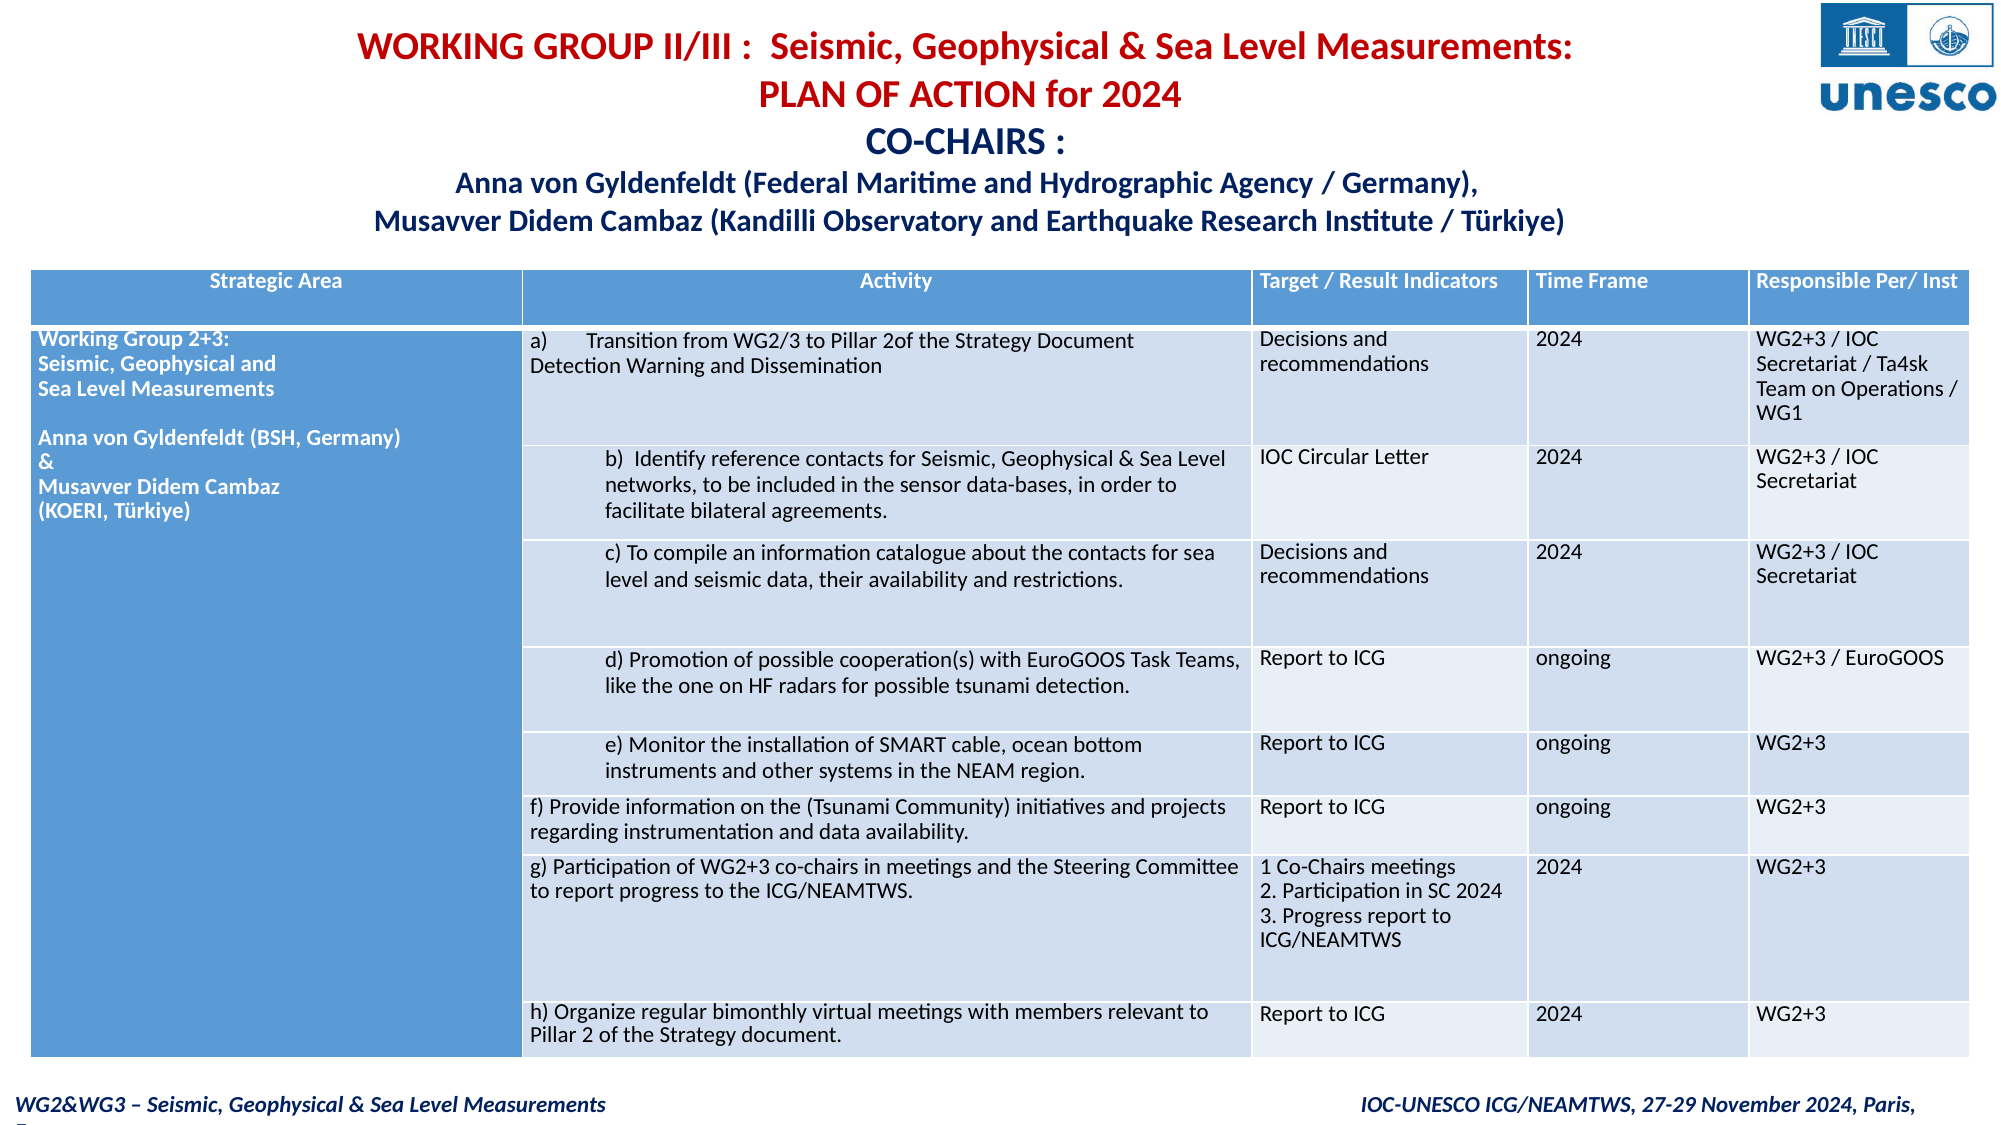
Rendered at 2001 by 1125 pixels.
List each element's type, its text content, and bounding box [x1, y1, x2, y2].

table_cell Report to ICG [1253, 733, 1527, 795]
table_cell ongoing [1529, 648, 1748, 731]
table_cell WG2+3 / IOC Secretariat / Ta4sk Team on Operations / WG1 [1750, 331, 1969, 445]
text_box WG2&WG3 – Seismic, Geophysical & Sea Level Measurements IOC-UNESCO ICG/NEAMTWS, 27-29 November 2024, Paris, France [0, 1082, 2000, 1125]
table_header Target / Result Indicators [1253, 270, 1527, 325]
table_cell h) Organize regular bimonthly virtual meetings with members relevant to Pillar 2 of the Strategy document. [523, 1003, 1251, 1057]
table_cell Working Group 2+3: Seismic, Geophysical and Sea Level Measurements Anna von Gyldenfeldt (BSH, Germany) & Musavver Didem Cambaz (KOERI, Türkiye) [31, 331, 522, 1057]
table_cell WG2+3 [1750, 856, 1969, 1001]
table_cell c) To compile an information catalogue about the contacts for sea level and seismic data, their availability and restrictions. [523, 541, 1251, 646]
table_header Strategic Area [31, 270, 522, 325]
table_cell WG2+3 [1750, 733, 1969, 795]
table_cell Report to ICG [1253, 648, 1527, 731]
table_cell 2024 [1529, 331, 1748, 445]
text_box WORKING GROUP II/III : Seismic, Geophysical & Sea Level Measurements: PLAN OF ACTION for 2024 CO-CHAIRS : Anna von Gyldenfeldt (Federal Maritime and Hydrographic Agency / Germany), Musavver Didem Cambaz (Kandilli Observatory and Earthquake Research Institute / Türkiye) [342, 12, 1599, 245]
table_cell Decisions and recommendations [1253, 541, 1527, 646]
table_cell 2024 [1529, 1003, 1748, 1057]
picture [1816, 1, 2000, 116]
table_header Time Frame [1529, 270, 1748, 325]
table_cell e) Monitor the installation of SMART cable, ocean bottom instruments and other systems in the NEAM region. [523, 733, 1251, 795]
table_cell b) Identify reference contacts for Seismic, Geophysical & Sea Level networks, to be included in the sensor data-bases, in order to facilitate bilateral agreements. [523, 446, 1251, 539]
table_header Responsible Per/ Inst [1750, 270, 1969, 325]
table_cell ongoing [1529, 733, 1748, 795]
table_cell f) Provide information on the (Tsunami Community) initiatives and projects regarding instrumentation and data availability. [523, 797, 1251, 854]
table_cell Report to ICG [1253, 1003, 1527, 1057]
table_cell WG2+3 [1750, 1003, 1969, 1057]
table_cell WG2+3 / IOC Secretariat [1750, 541, 1969, 646]
table_cell IOC Circular Letter [1253, 446, 1527, 539]
table_cell 2024 [1529, 446, 1748, 539]
table_cell Report to ICG [1253, 797, 1527, 854]
table_cell 2024 [1529, 541, 1748, 646]
table_cell WG2+3 / IOC Secretariat [1750, 446, 1969, 539]
table_cell 2024 [1529, 856, 1748, 1001]
table_cell WG2+3 / EuroGOOS [1750, 648, 1969, 731]
table_header Activity [523, 270, 1251, 325]
table_cell WG2+3 [1750, 797, 1969, 854]
table_cell Transition from WG2/3 to Pillar 2of the Strategy Document Detection Warning and Dissemination [523, 331, 1251, 445]
table_cell g) Participation of WG2+3 co-chairs in meetings and the Steering Committee to report progress to the ICG/NEAMTWS. [523, 856, 1251, 1001]
table_cell ongoing [1529, 797, 1748, 854]
table_cell Decisions and recommendations [1253, 331, 1527, 445]
table_cell d) Promotion of possible cooperation(s) with EuroGOOS Task Teams, like the one on HF radars for possible tsunami detection. [523, 648, 1251, 731]
table_cell 1 Co-Chairs meetings 2. Participation in SC 2024 3. Progress report to ICG/NEAMTWS [1253, 856, 1527, 1001]
